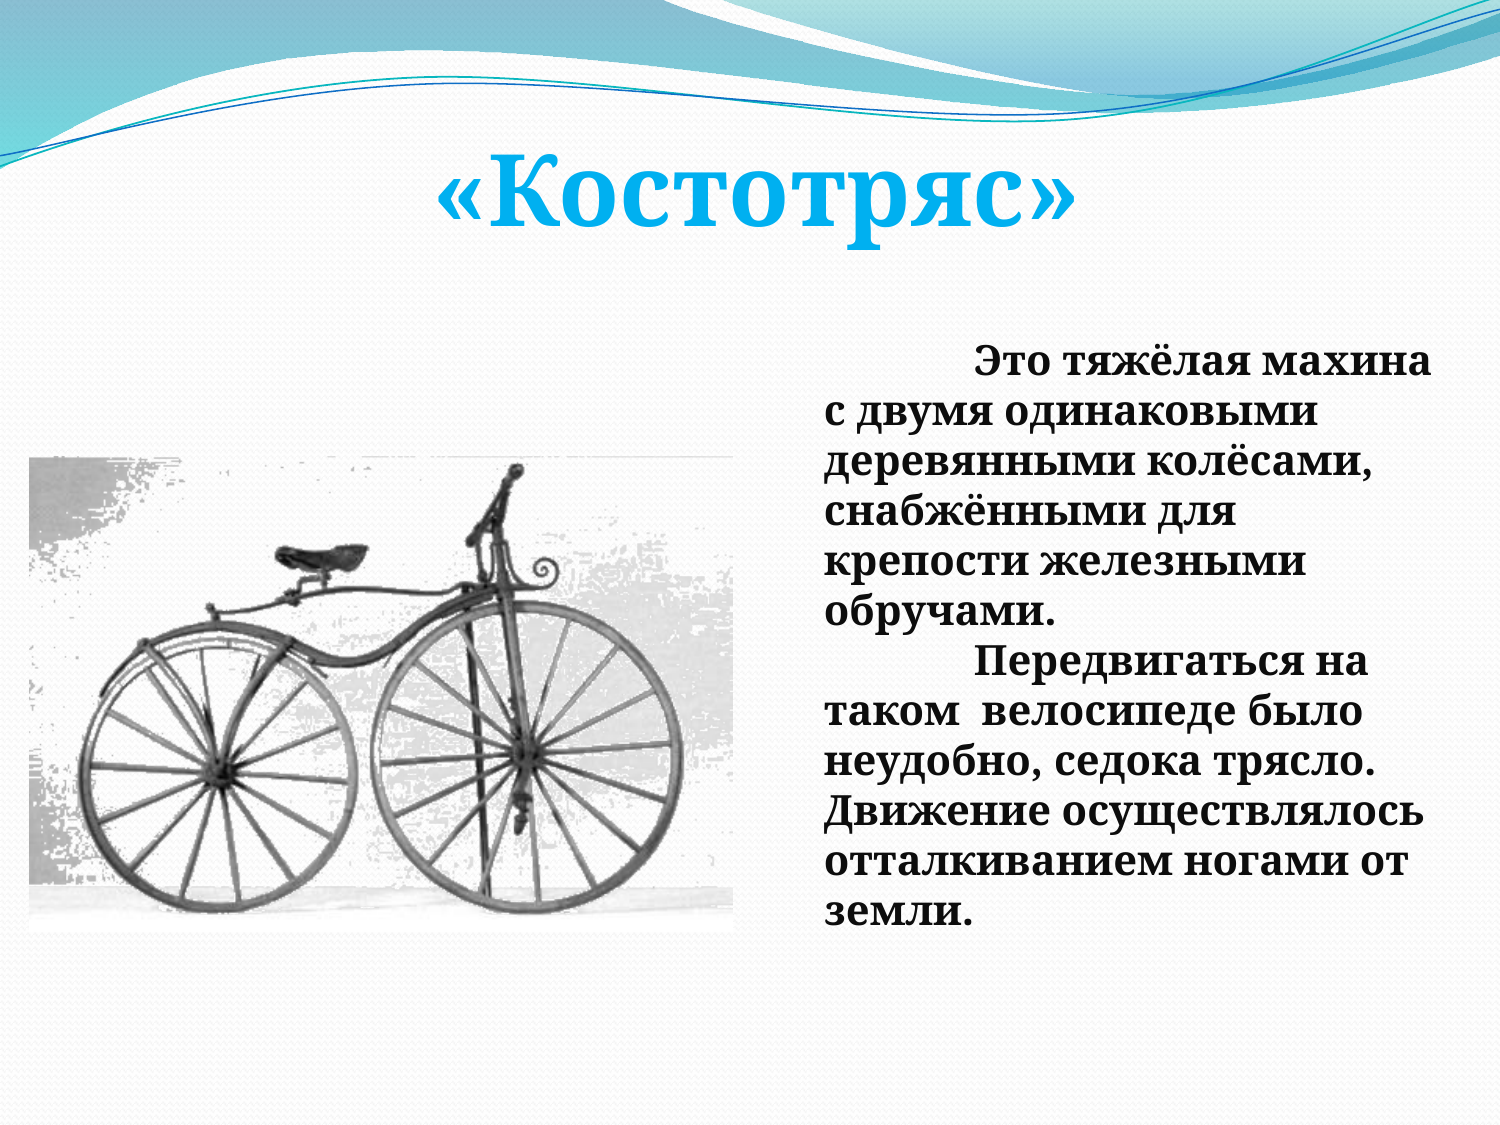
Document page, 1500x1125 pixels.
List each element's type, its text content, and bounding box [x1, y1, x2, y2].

text_box Это тяжёлая махина с двумя одинаковыми деревянными колёсами, снабжёнными для крепости железными обручами. Передвигаться на таком велосипеде было неудобно, седока трясло. Движение осуществлялось отталкиванием ногами от земли. [809, 326, 1454, 942]
picture [29, 455, 733, 932]
title «Костотряс» [82, 58, 1432, 247]
